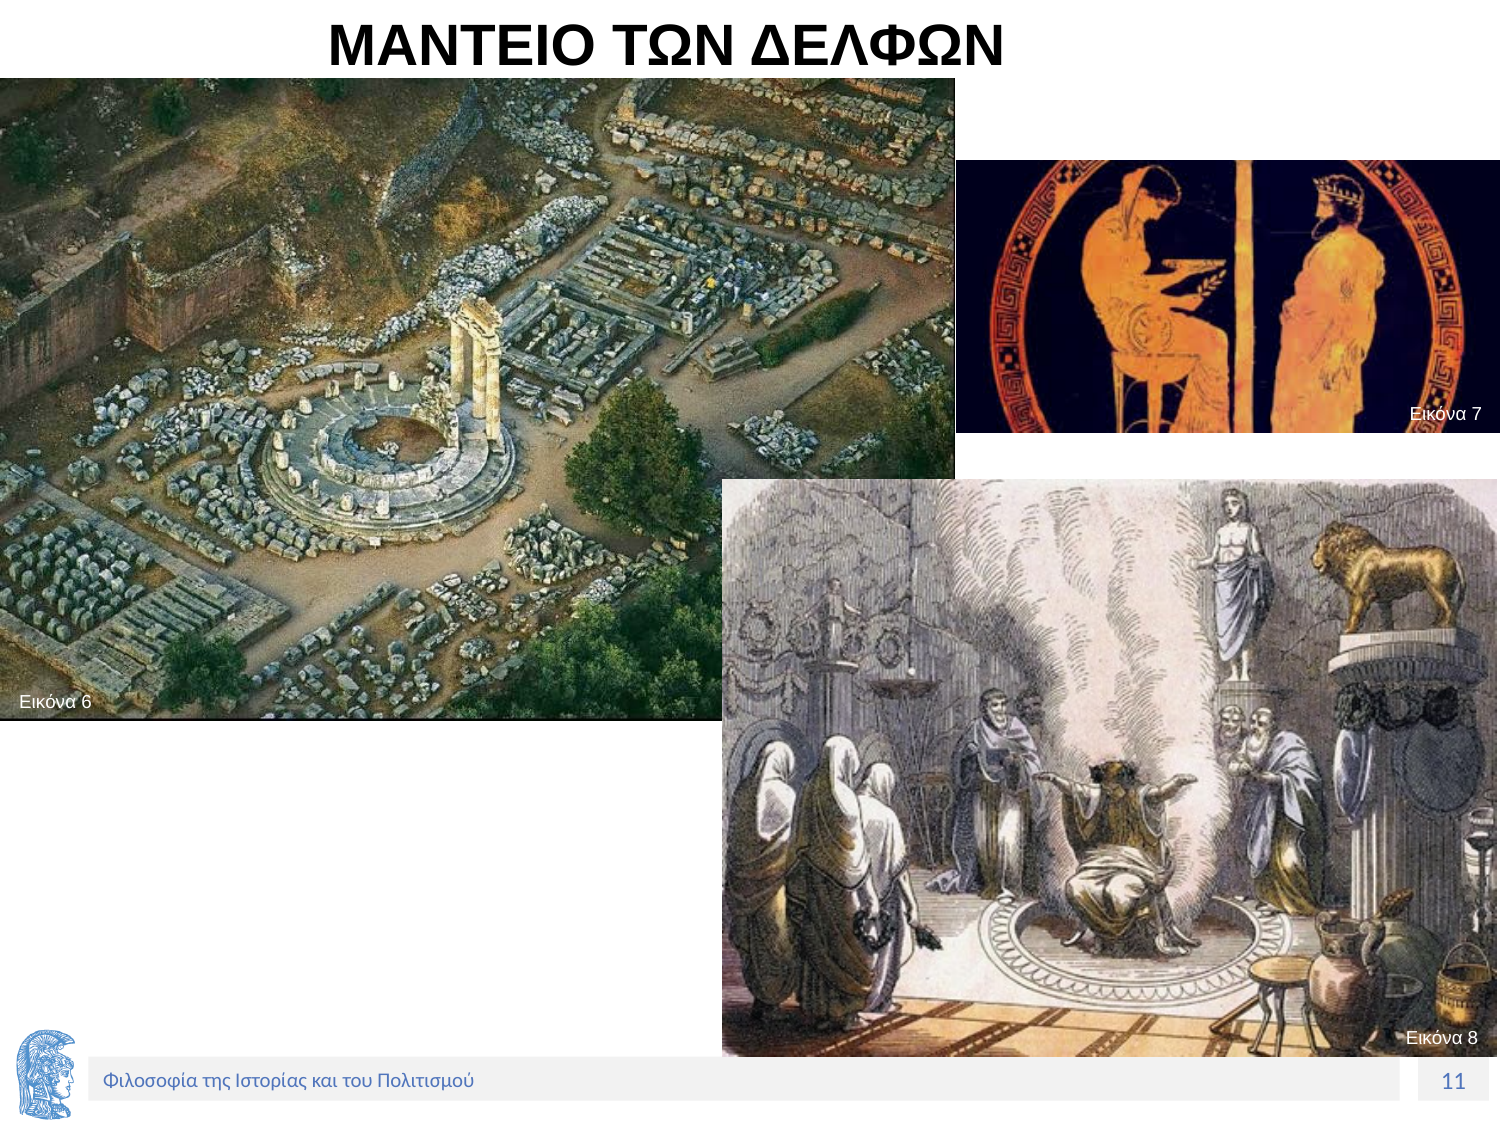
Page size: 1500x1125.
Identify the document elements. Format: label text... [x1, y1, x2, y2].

picture [0, 77, 1497, 1057]
picture [956, 160, 1500, 433]
picture [9, 1026, 81, 1120]
text_box ΜΑΝΤΕΙΟ ΤΩΝ ΔΕΛΦΩΝ [312, 0, 1246, 85]
